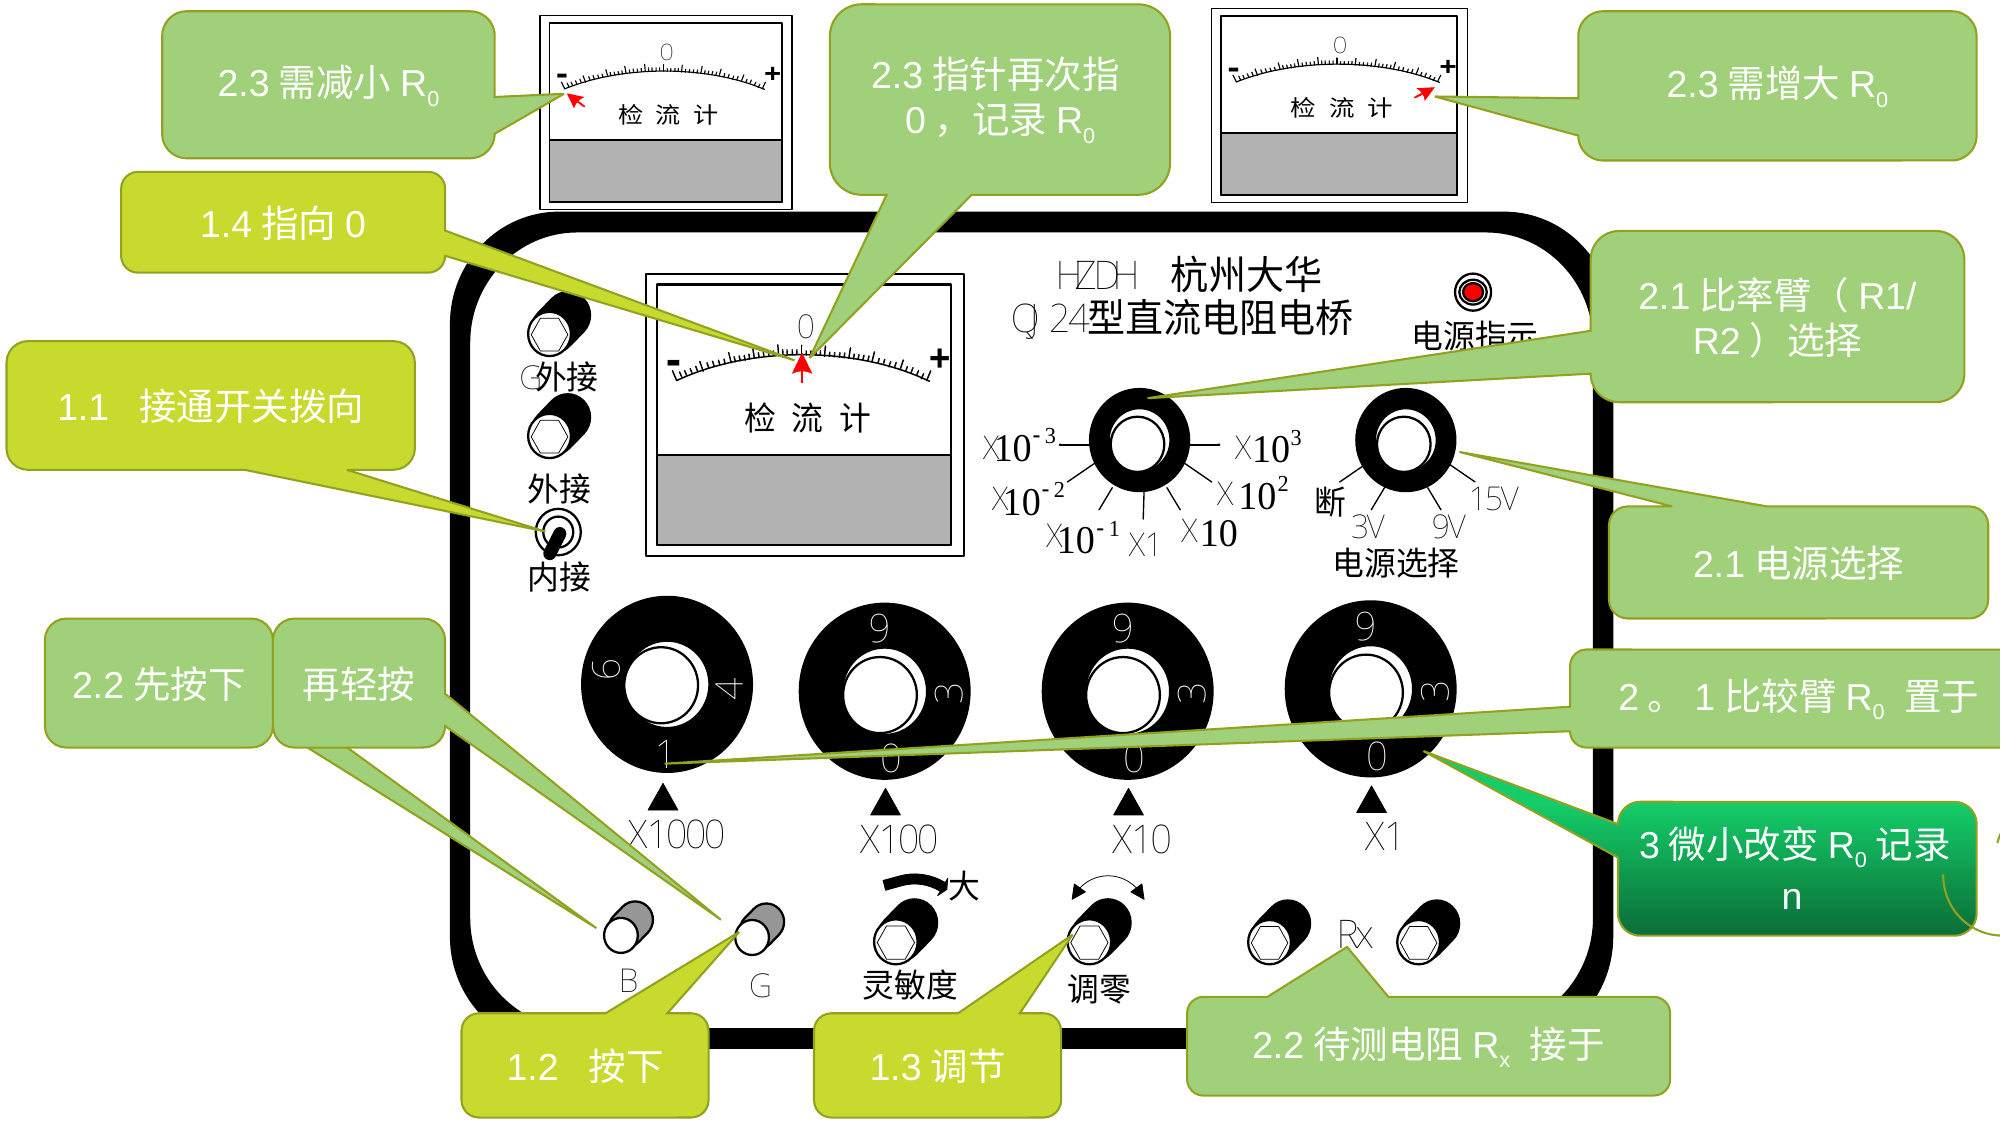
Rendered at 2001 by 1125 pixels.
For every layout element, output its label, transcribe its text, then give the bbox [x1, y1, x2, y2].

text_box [1206, 4, 1473, 207]
text_box 再轻按 [271, 617, 445, 749]
text_box [1942, 874, 2000, 937]
text_box 2.1电源选择 [1618, 478, 1990, 620]
text_box [1996, 832, 2000, 844]
text_box 2.2先按下 [43, 617, 273, 749]
text_box 2.2先按下 [307, 749, 445, 835]
text_box 1.1 接通开关拨向 [5, 340, 445, 512]
text_box 2.3指针再次指0，记录R0 [828, 3, 1172, 206]
text_box 2.3需减小R0 [161, 10, 535, 160]
text_box 2.2待测电阻Rx 接于 [1186, 995, 1672, 1097]
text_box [445, 206, 1618, 1054]
text_box 3微小改变R0记录n [1618, 800, 1978, 937]
text_box 2.3需增大R0 [1473, 10, 1978, 162]
text_box 2.1比率臂（R1/R2）选择 [1618, 229, 1966, 404]
text_box 1.2 按下 [460, 1054, 710, 1119]
text_box 1.4指向0 [119, 170, 447, 274]
text_box 1.3调节 [812, 1054, 1063, 1119]
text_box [535, 11, 797, 214]
text_box 2。1比较臂R0 置于 [1618, 648, 2000, 749]
